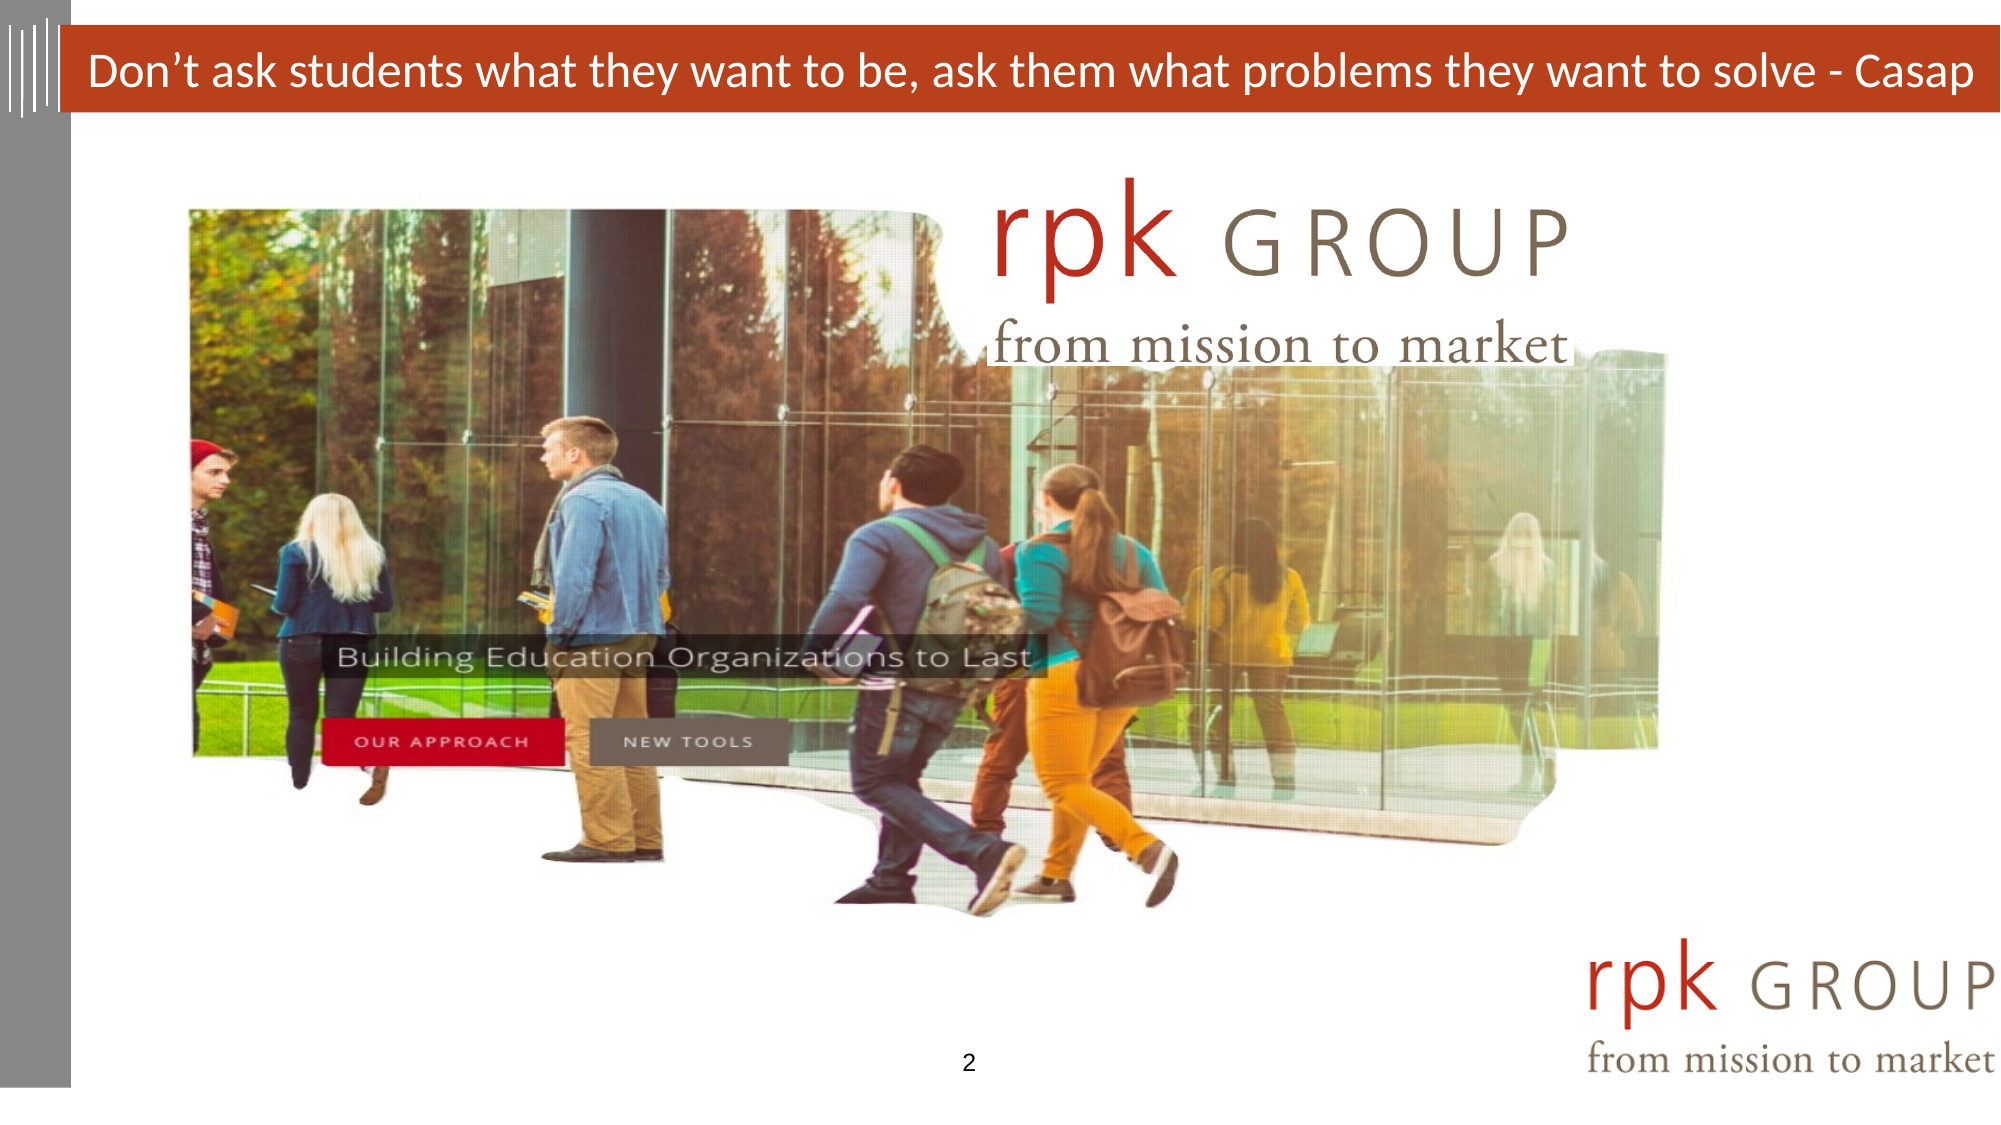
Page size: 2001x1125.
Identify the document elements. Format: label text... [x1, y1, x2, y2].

slide_number 2 [962, 1045, 1025, 1077]
title Don’t ask students what they want to be, ask them what problems they want to solve - Casap [87, 37, 2000, 99]
picture [187, 174, 2000, 1076]
